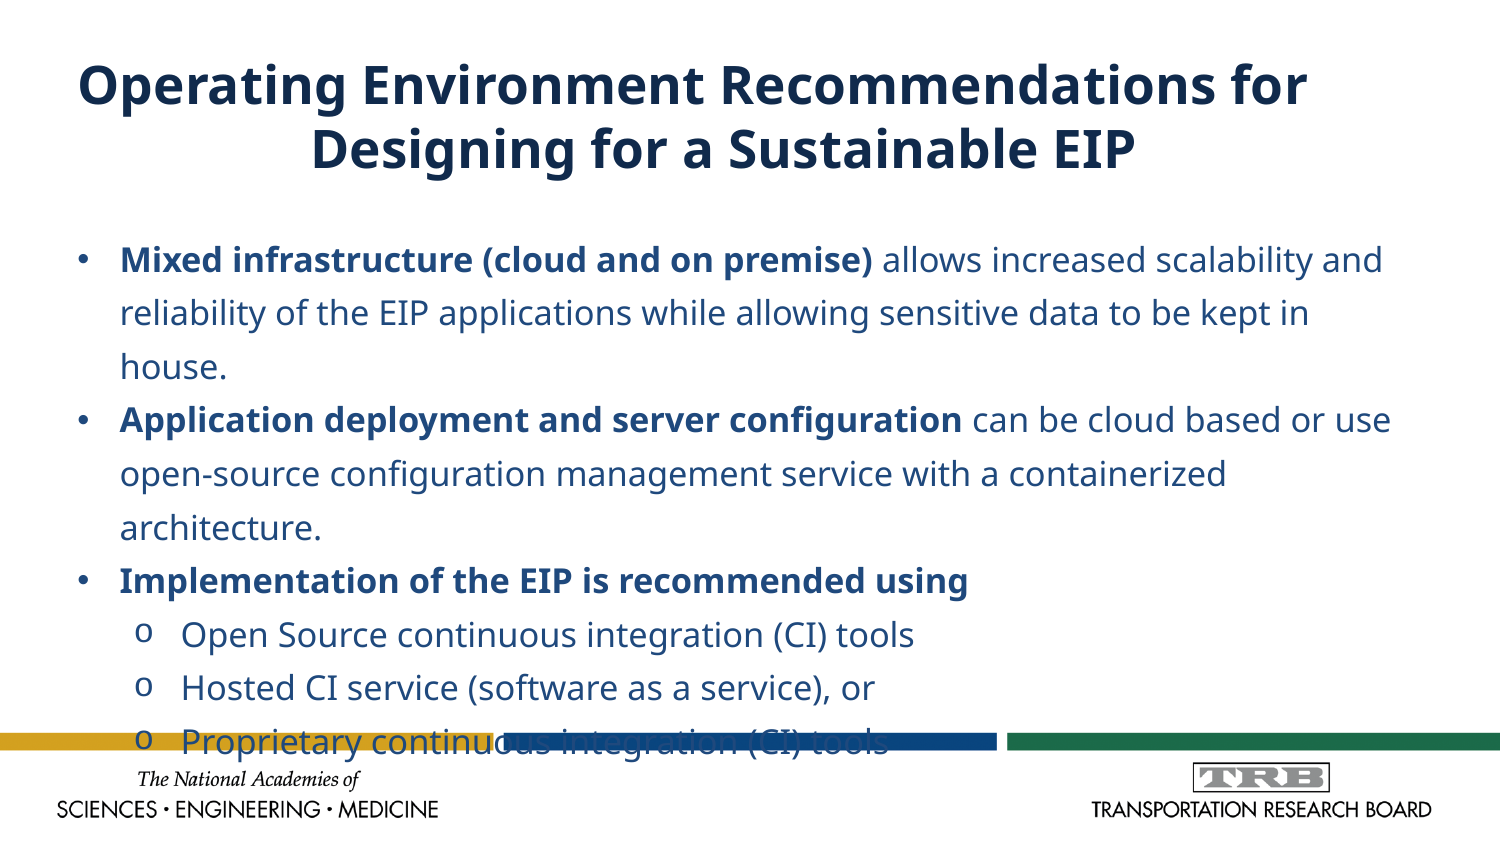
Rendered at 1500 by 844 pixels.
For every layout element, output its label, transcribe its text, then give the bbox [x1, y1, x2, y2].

title Operating Environment Recommendations for Designing for a Sustainable EIP [62, 44, 1433, 109]
picture [0, 721, 1500, 844]
list Mixed infrastructure (cloud and on premise) allows increased scalability and reliability of the EIP applications while allowing sensitive data to be kept in house. Application deployment and server configuration can be cloud based or use open-source configuration management service with a containerized architecture. Implementation of the EIP is recommended using Open Source continuous integration (CI) tools Hosted CI service (software as a service), or Proprietary continuous integration (CI) tools [62, 218, 1431, 715]
